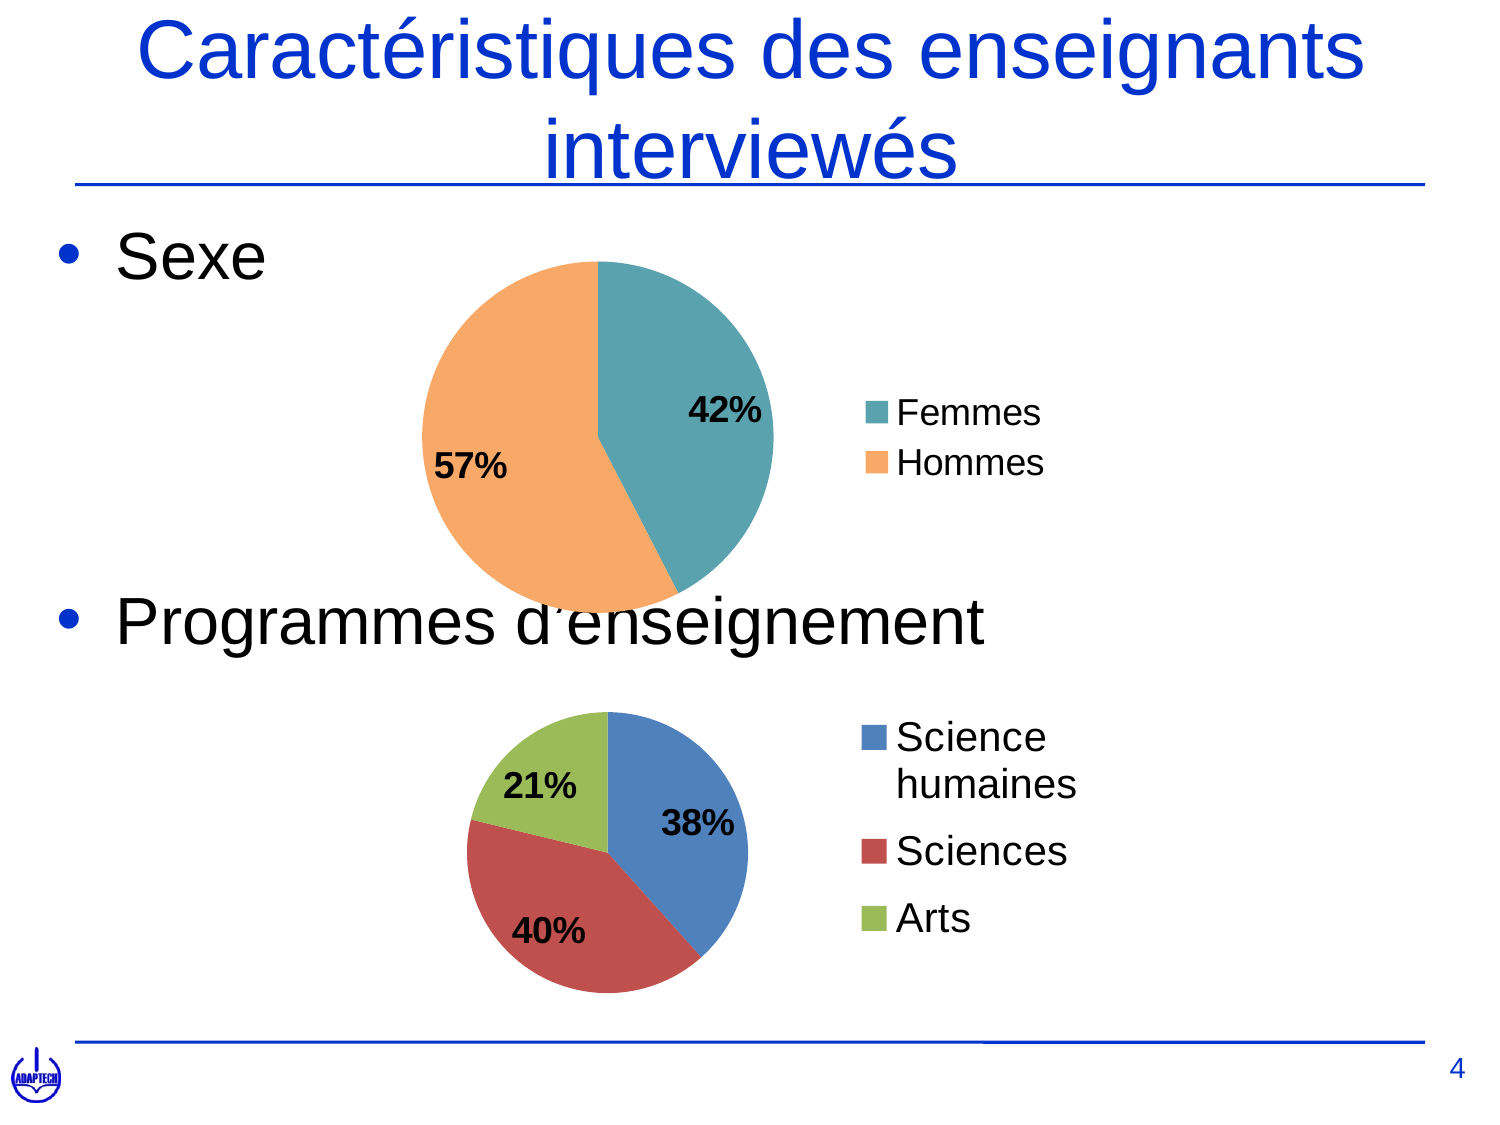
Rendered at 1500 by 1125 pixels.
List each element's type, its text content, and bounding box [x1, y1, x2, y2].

chart [348, 672, 1152, 1040]
list Sexe Programmes d’enseignement [41, 205, 1471, 937]
chart [347, 253, 1153, 621]
title Caractéristiques des enseignants interviewés [76, 90, 1427, 203]
picture [11, 1047, 61, 1103]
slide_number 4 [1415, 1042, 1500, 1106]
